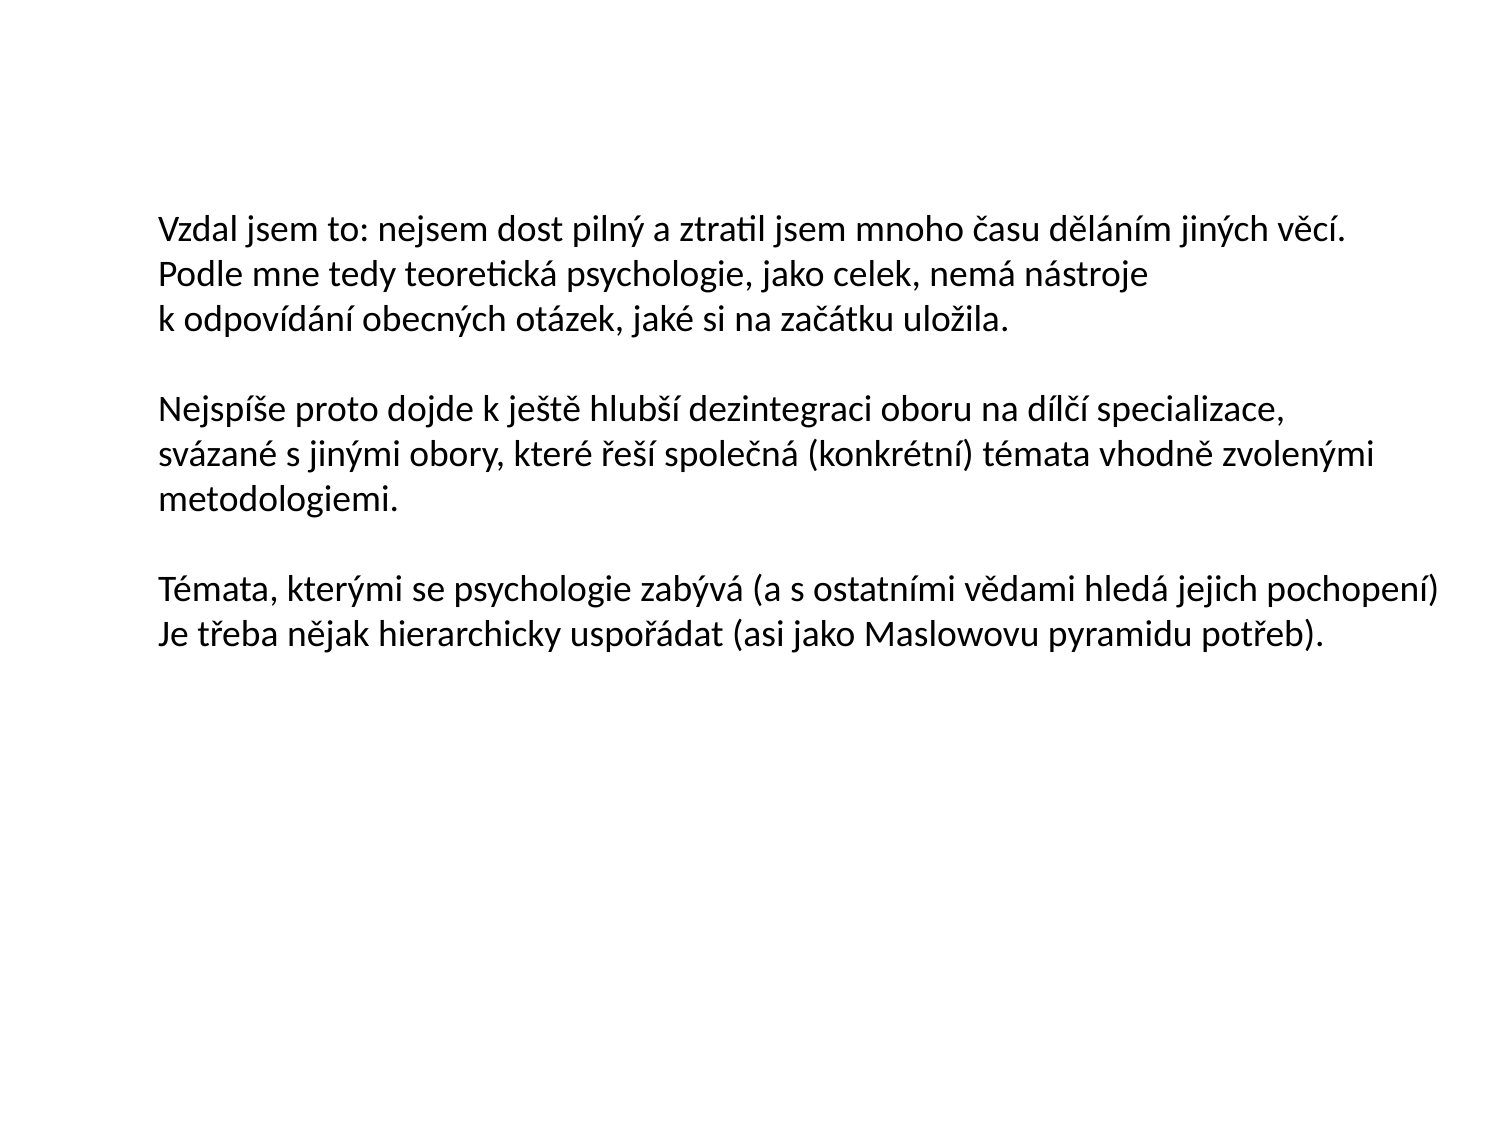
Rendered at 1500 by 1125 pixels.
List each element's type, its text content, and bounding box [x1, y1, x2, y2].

text_box Vzdal jsem to: nejsem dost pilný a ztratil jsem mnoho času děláním jiných věcí. Podle mne tedy teoretická psychologie, jako celek, nemá nástroje k odpovídání obecných otázek, jaké si na začátku uložila. Nejspíše proto dojde k ještě hlubší dezintegraci oboru na dílčí specializace, svázané s jinými obory, které řeší společná (konkrétní) témata vhodně zvolenými metodologiemi. Témata, kterými se psychologie zabývá (a s ostatními vědami hledá jejich pochopení) Je třeba nějak hierarchicky uspořádat (asi jako Maslowovu pyramidu potřeb). [143, 196, 1456, 796]
